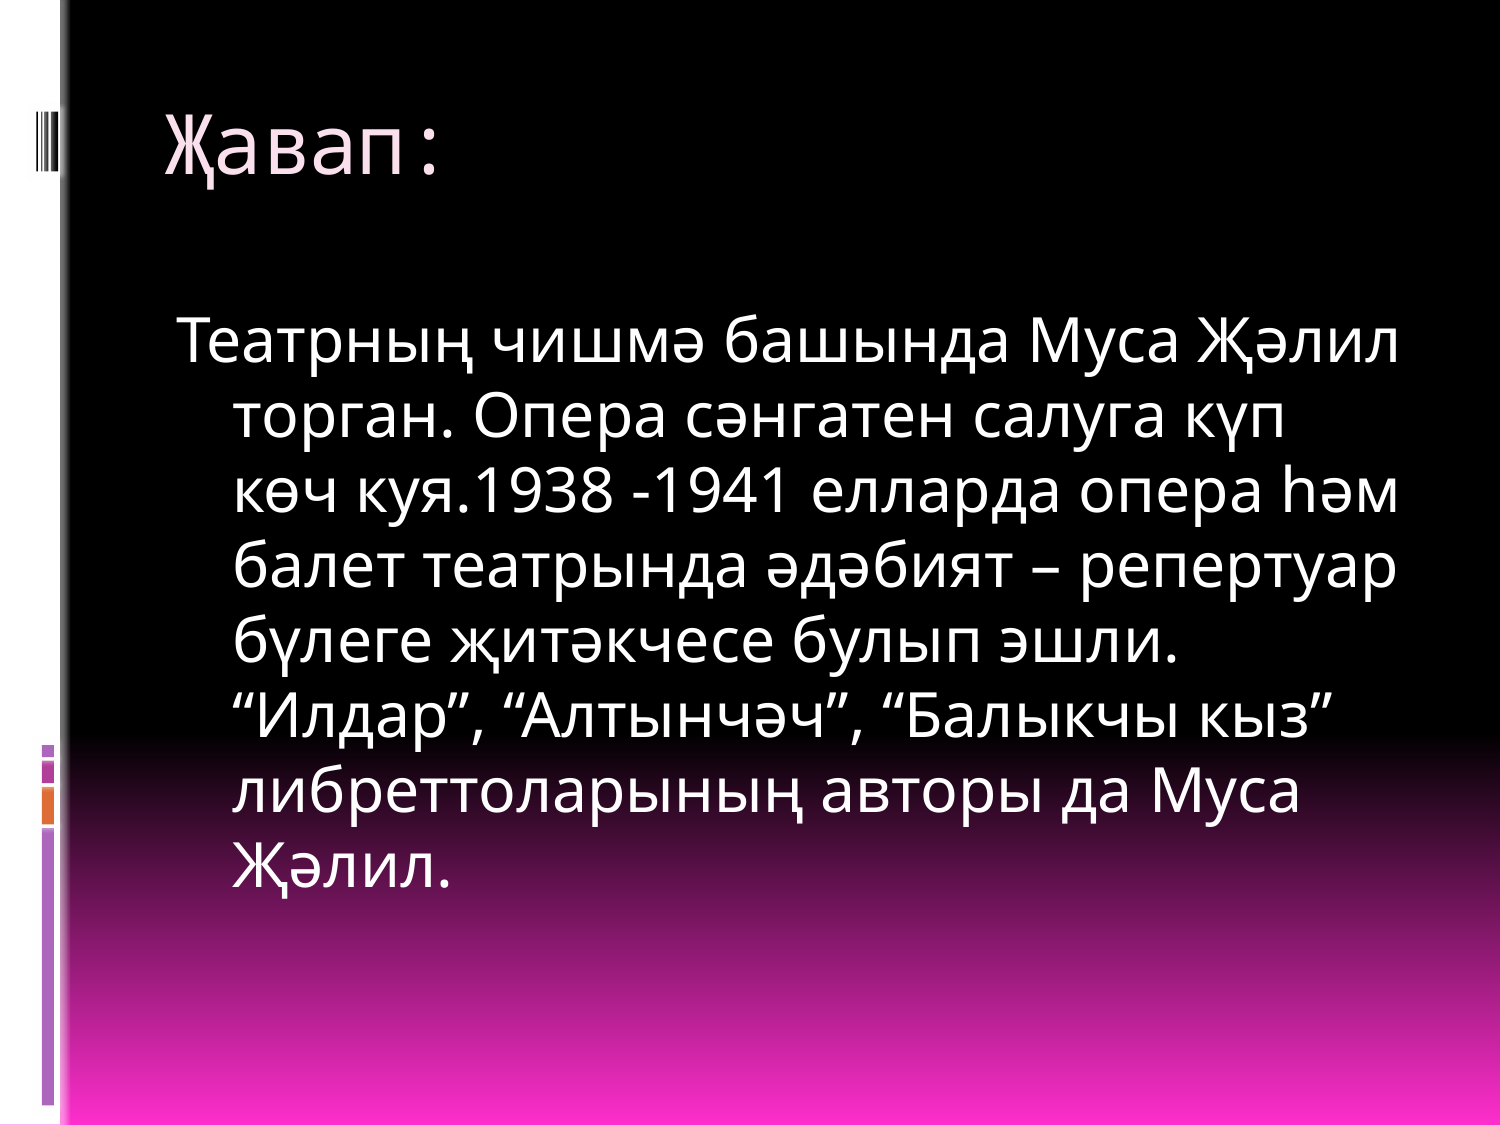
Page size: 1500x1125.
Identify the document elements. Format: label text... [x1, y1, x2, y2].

list Театрның чишмә башында Муса Җәлил торган. Опера сәнгатен салуга күп көч куя.1938 -1941 елларда опера һәм балет театрында әдәбият – репертуар бүлеге җитәкчесе булып эшли. “Илдар”, “Алтынчәч”, “Балыкчы кыз” либреттоларының авторы да Муса Җәлил. [150, 292, 1425, 1043]
title Җавап: [150, 83, 1425, 234]
